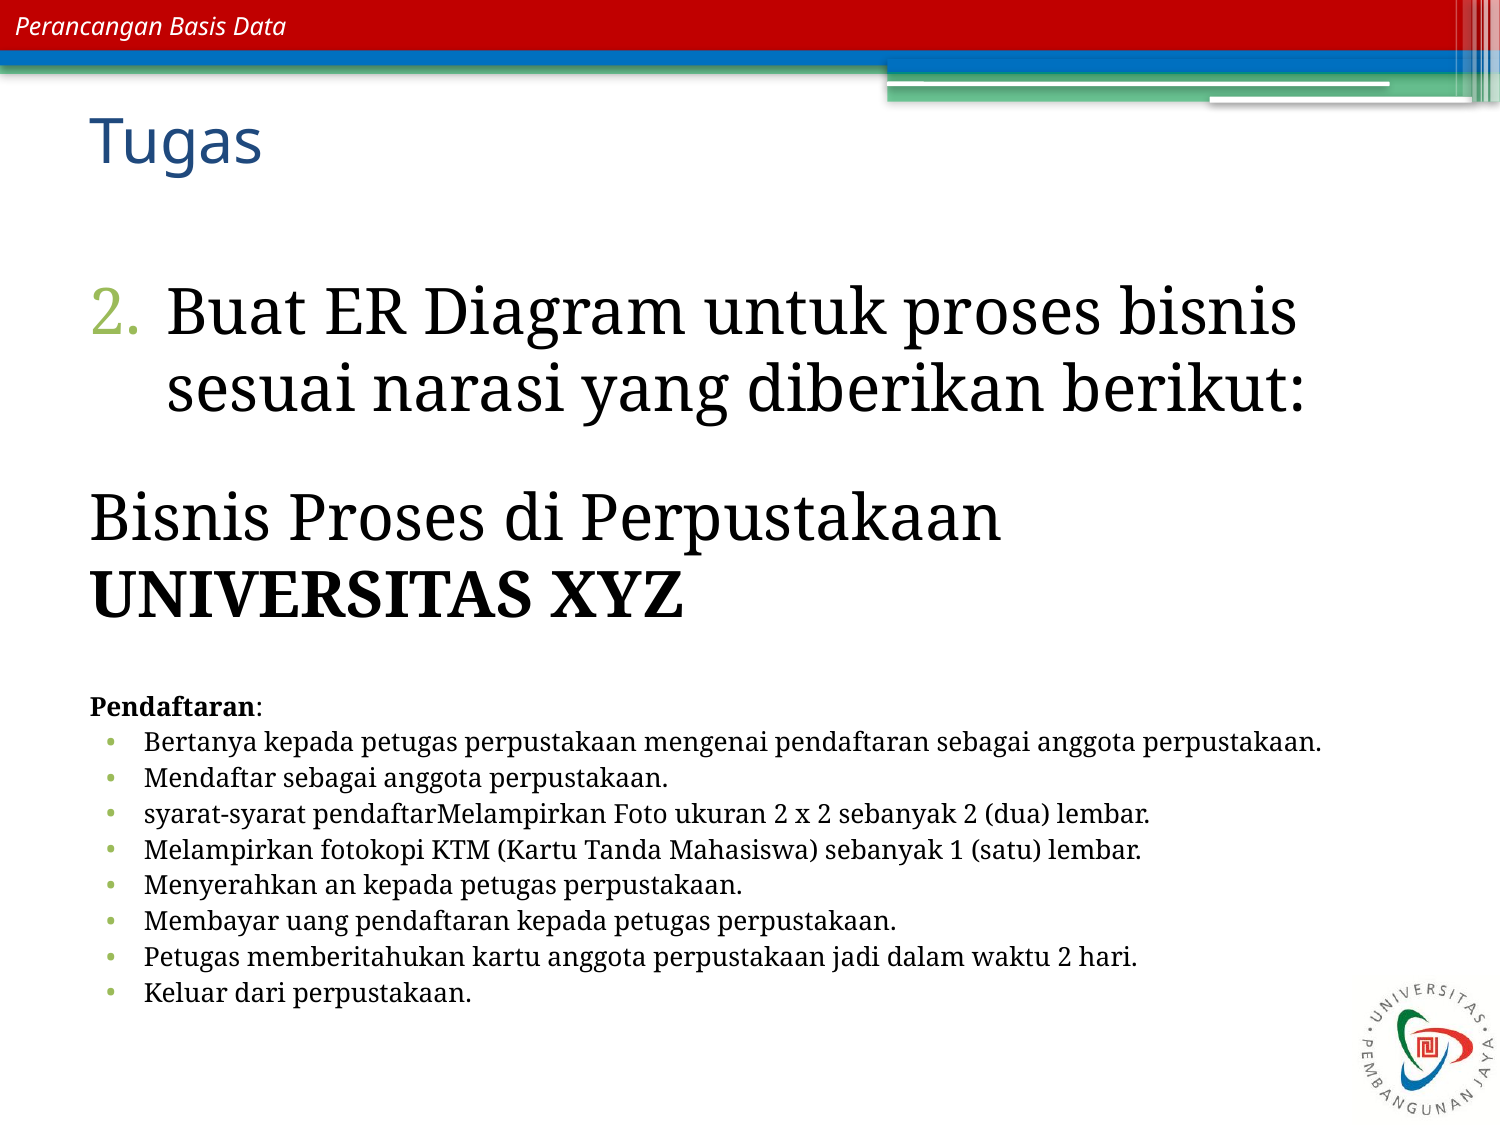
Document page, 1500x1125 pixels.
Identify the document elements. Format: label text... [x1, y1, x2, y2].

title Tugas [75, 93, 1425, 184]
list Buat ER Diagram untuk proses bisnis sesuai narasi yang diberikan berikut: Bisnis Proses di Perpustakaan UNIVERSITAS XYZ Pendaftaran: Bertanya kepada petugas perpustakaan mengenai pendaftaran sebagai anggota perpustakaan. Mendaftar sebagai anggota perpustakaan. syarat-syarat pendaftarMelampirkan Foto ukuran 2 x 2 sebanyak 2 (dua) lembar. Melampirkan fotokopi KTM (Kartu Tanda Mahasiswa) sebanyak 1 (satu) lembar. Menyerahkan an kepada petugas perpustakaan. Membayar uang pendaftaran kepada petugas perpustakaan. Petugas memberitahukan kartu anggota perpustakaan jadi dalam waktu 2 hari. Keluar dari perpustakaan. [75, 262, 1425, 1025]
picture [1352, 975, 1500, 1125]
